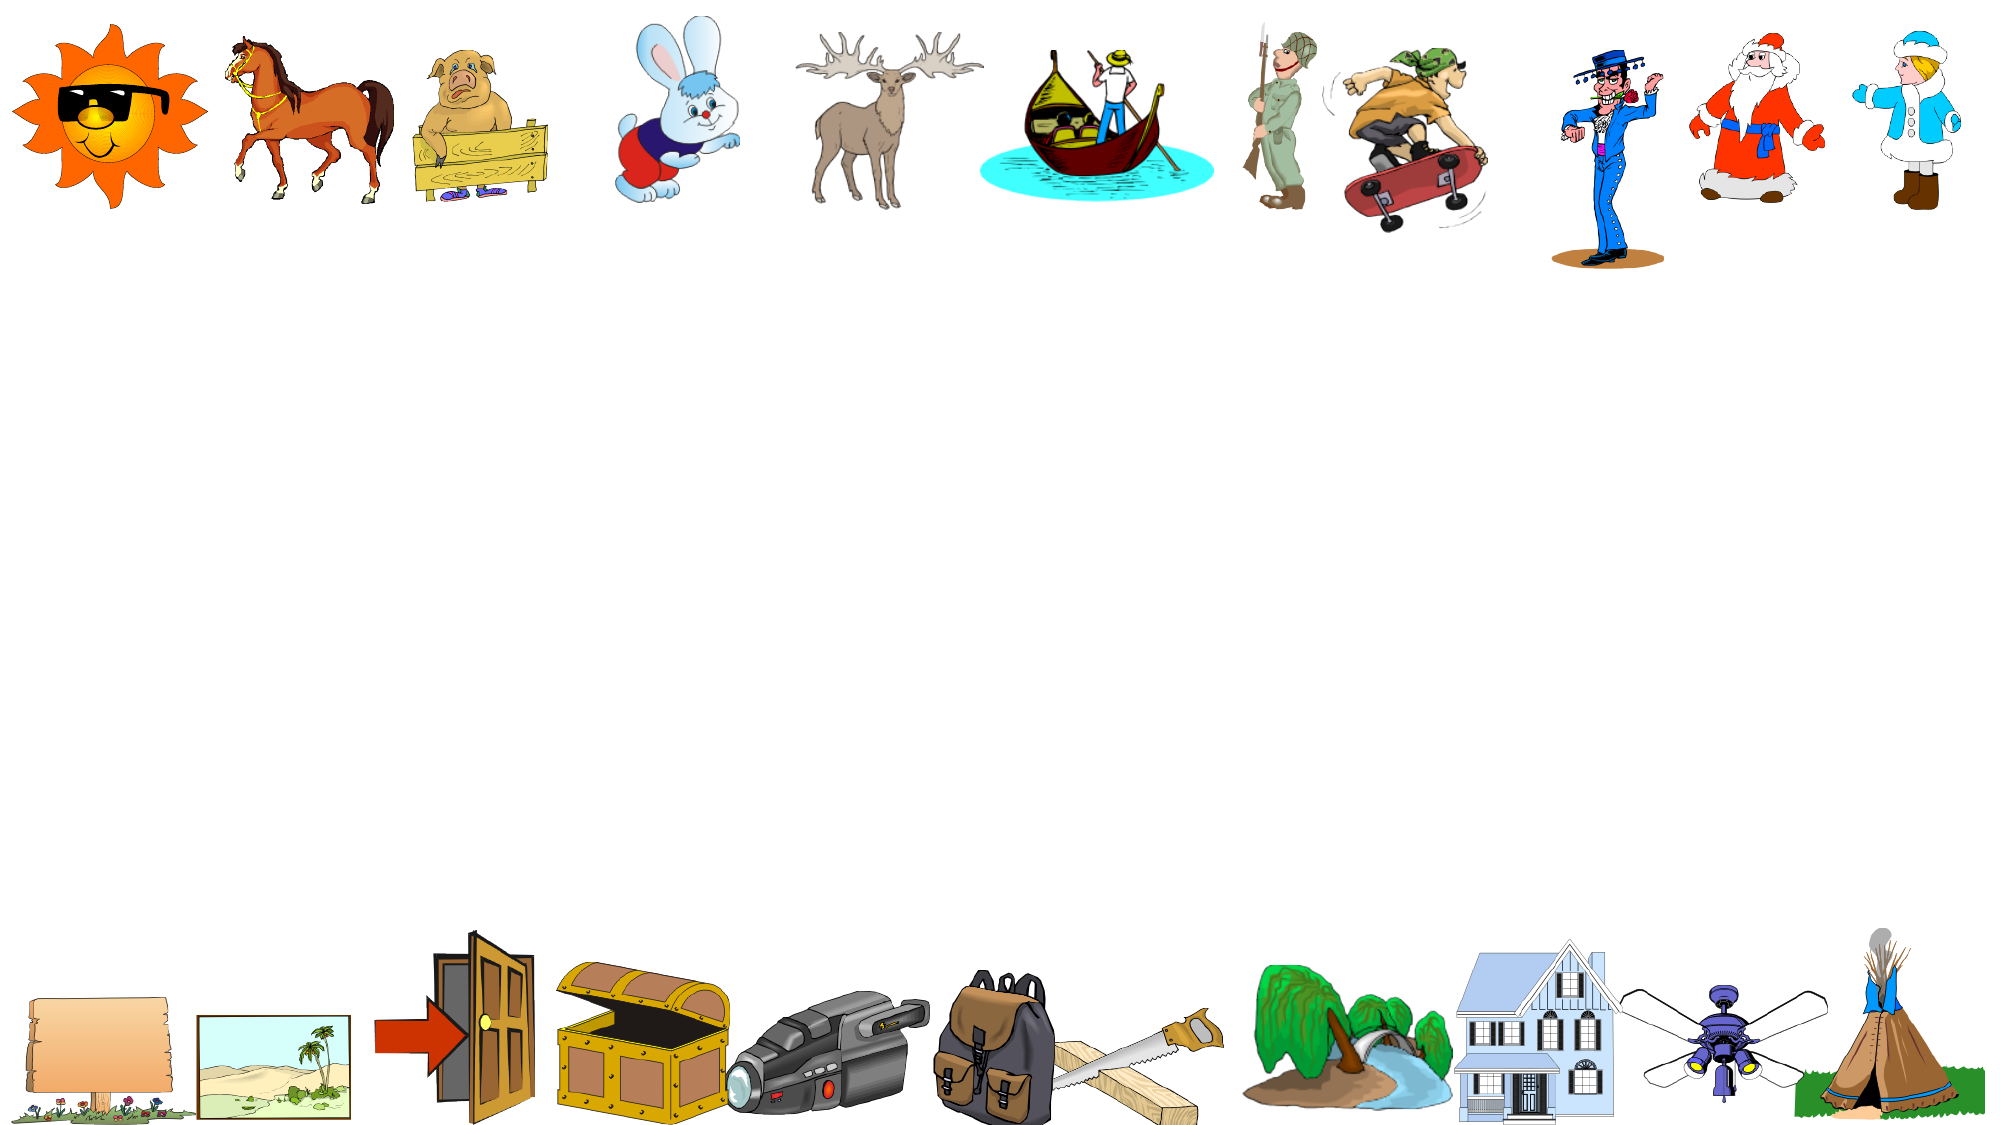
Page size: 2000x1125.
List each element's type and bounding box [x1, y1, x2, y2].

picture [1551, 50, 1664, 269]
picture [794, 32, 1214, 210]
picture [615, 16, 740, 203]
picture [556, 962, 930, 1125]
picture [1322, 47, 1488, 233]
picture [1242, 22, 1317, 210]
picture [11, 997, 351, 1125]
picture [1689, 33, 1825, 203]
picture [1242, 965, 1453, 1111]
picture [412, 50, 548, 202]
picture [1852, 31, 1961, 210]
picture [1454, 928, 1985, 1125]
picture [11, 23, 209, 210]
picture [933, 970, 1224, 1125]
picture [225, 36, 394, 204]
picture [374, 930, 535, 1125]
